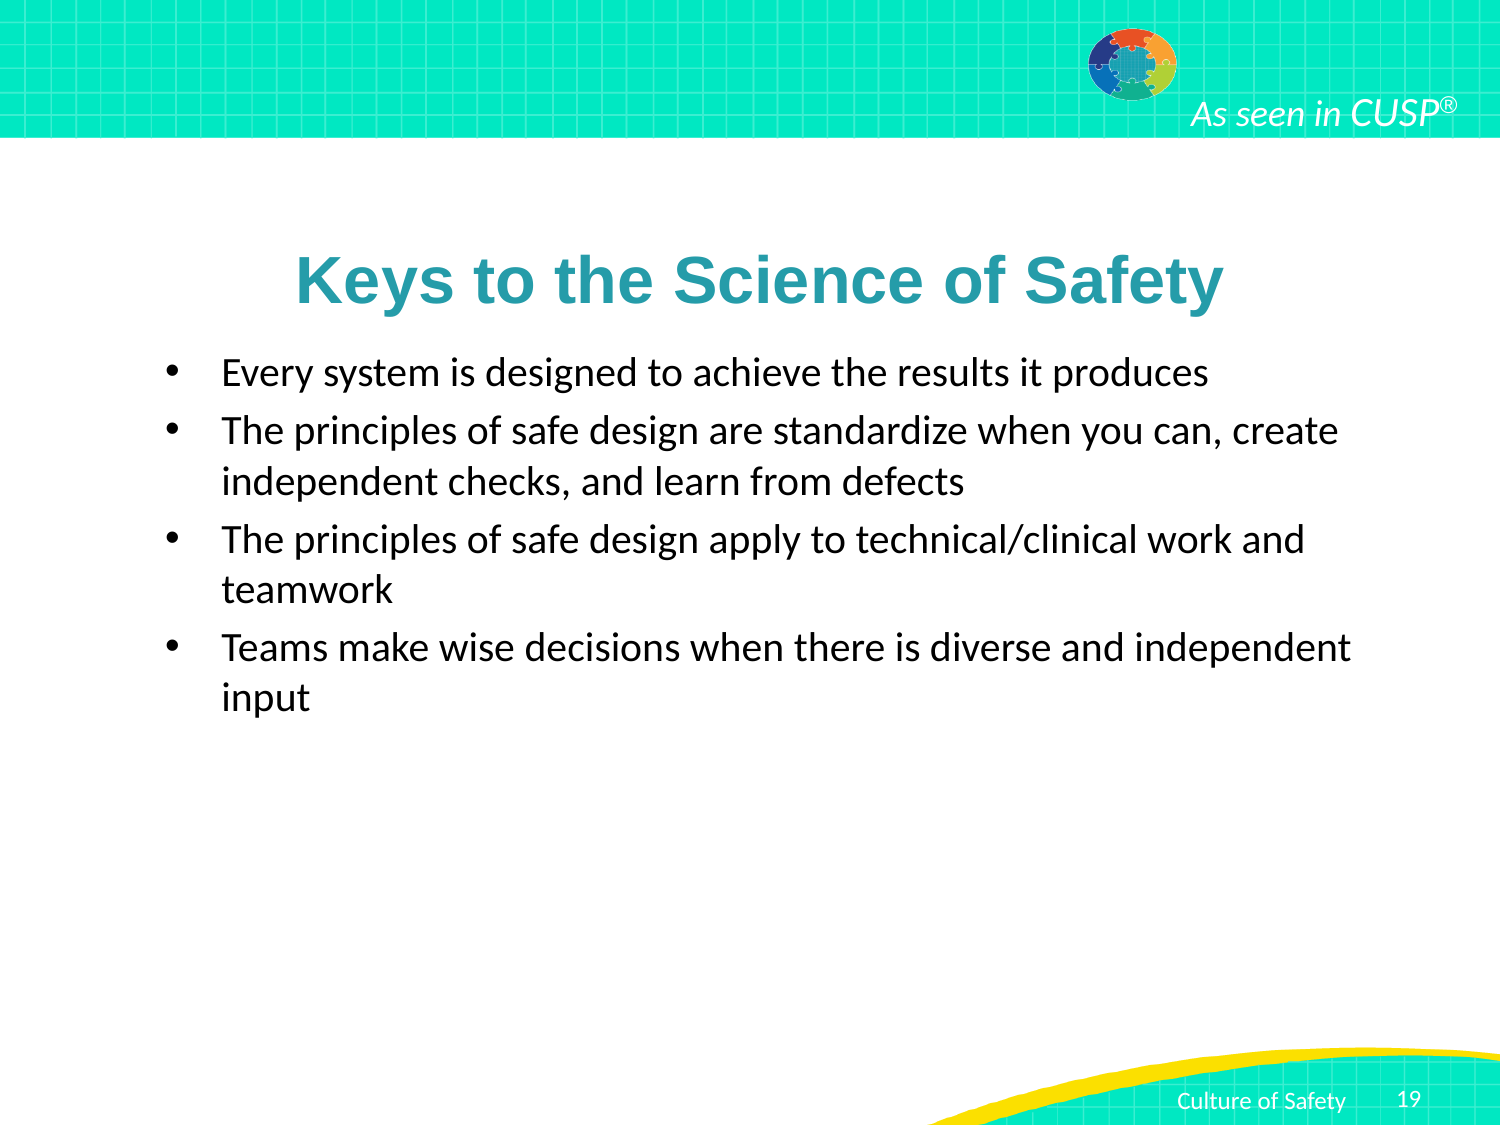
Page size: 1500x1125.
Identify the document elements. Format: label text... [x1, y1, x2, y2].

picture [0, 0, 1500, 1125]
slide_number 19 [1321, 1071, 1497, 1125]
title Keys to the Science of Safety [159, 212, 1325, 337]
list Every system is designed to achieve the results it produces The principles of safe design are standardize when you can, create independent checks, and learn from defects The principles of safe design apply to technical/clinical work and teamwork Teams make wise decisions when there is diverse and independent input [150, 337, 1416, 953]
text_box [1087, 24, 1479, 143]
